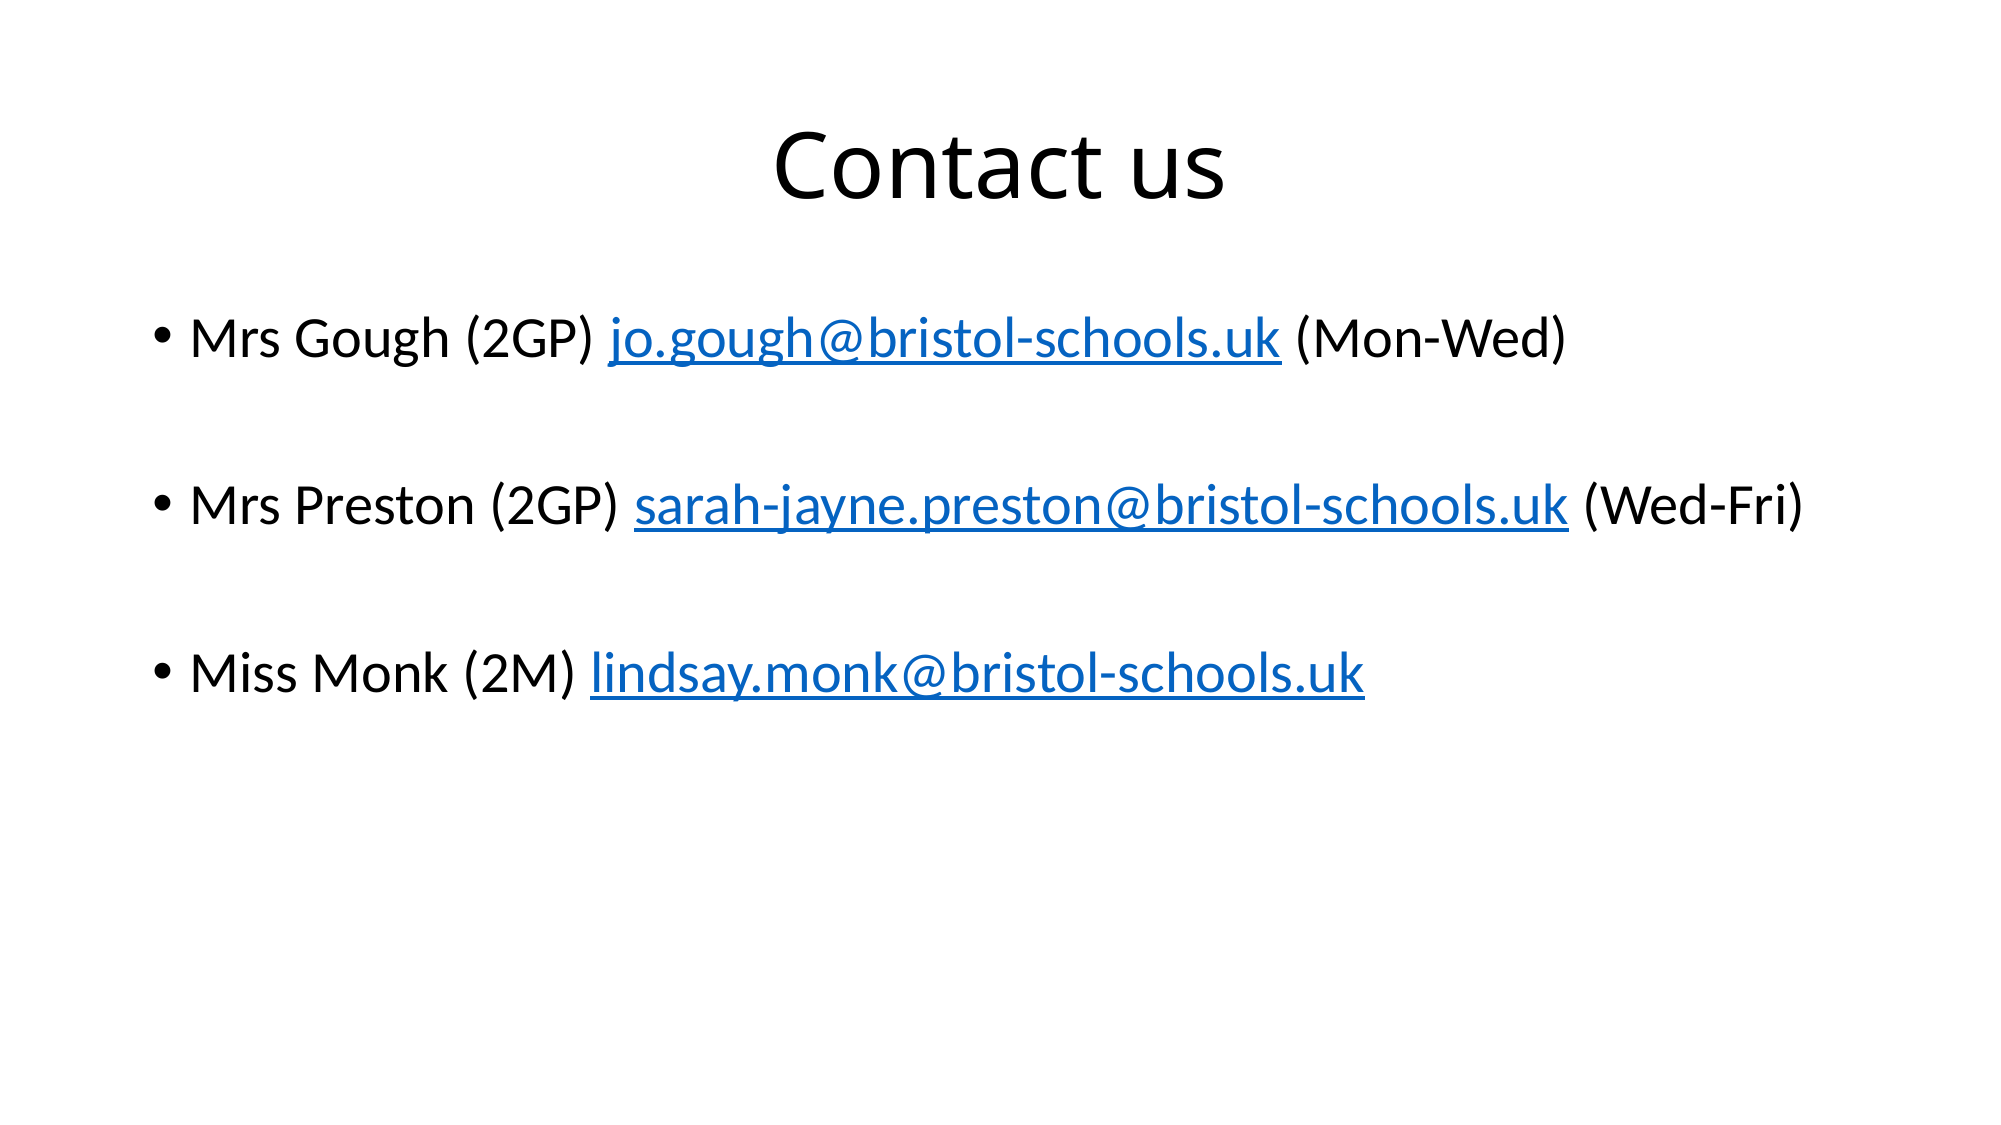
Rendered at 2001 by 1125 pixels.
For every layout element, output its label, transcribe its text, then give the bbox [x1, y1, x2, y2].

list Mrs Gough (2GP) jo.gough@bristol-schools.uk (Mon-Wed) Mrs Preston (2GP) sarah-jayne.preston@bristol-schools.uk (Wed-Fri) Miss Monk (2M) lindsay.monk@bristol-schools.uk [137, 299, 1863, 1014]
title Contact us [137, 59, 1863, 278]
